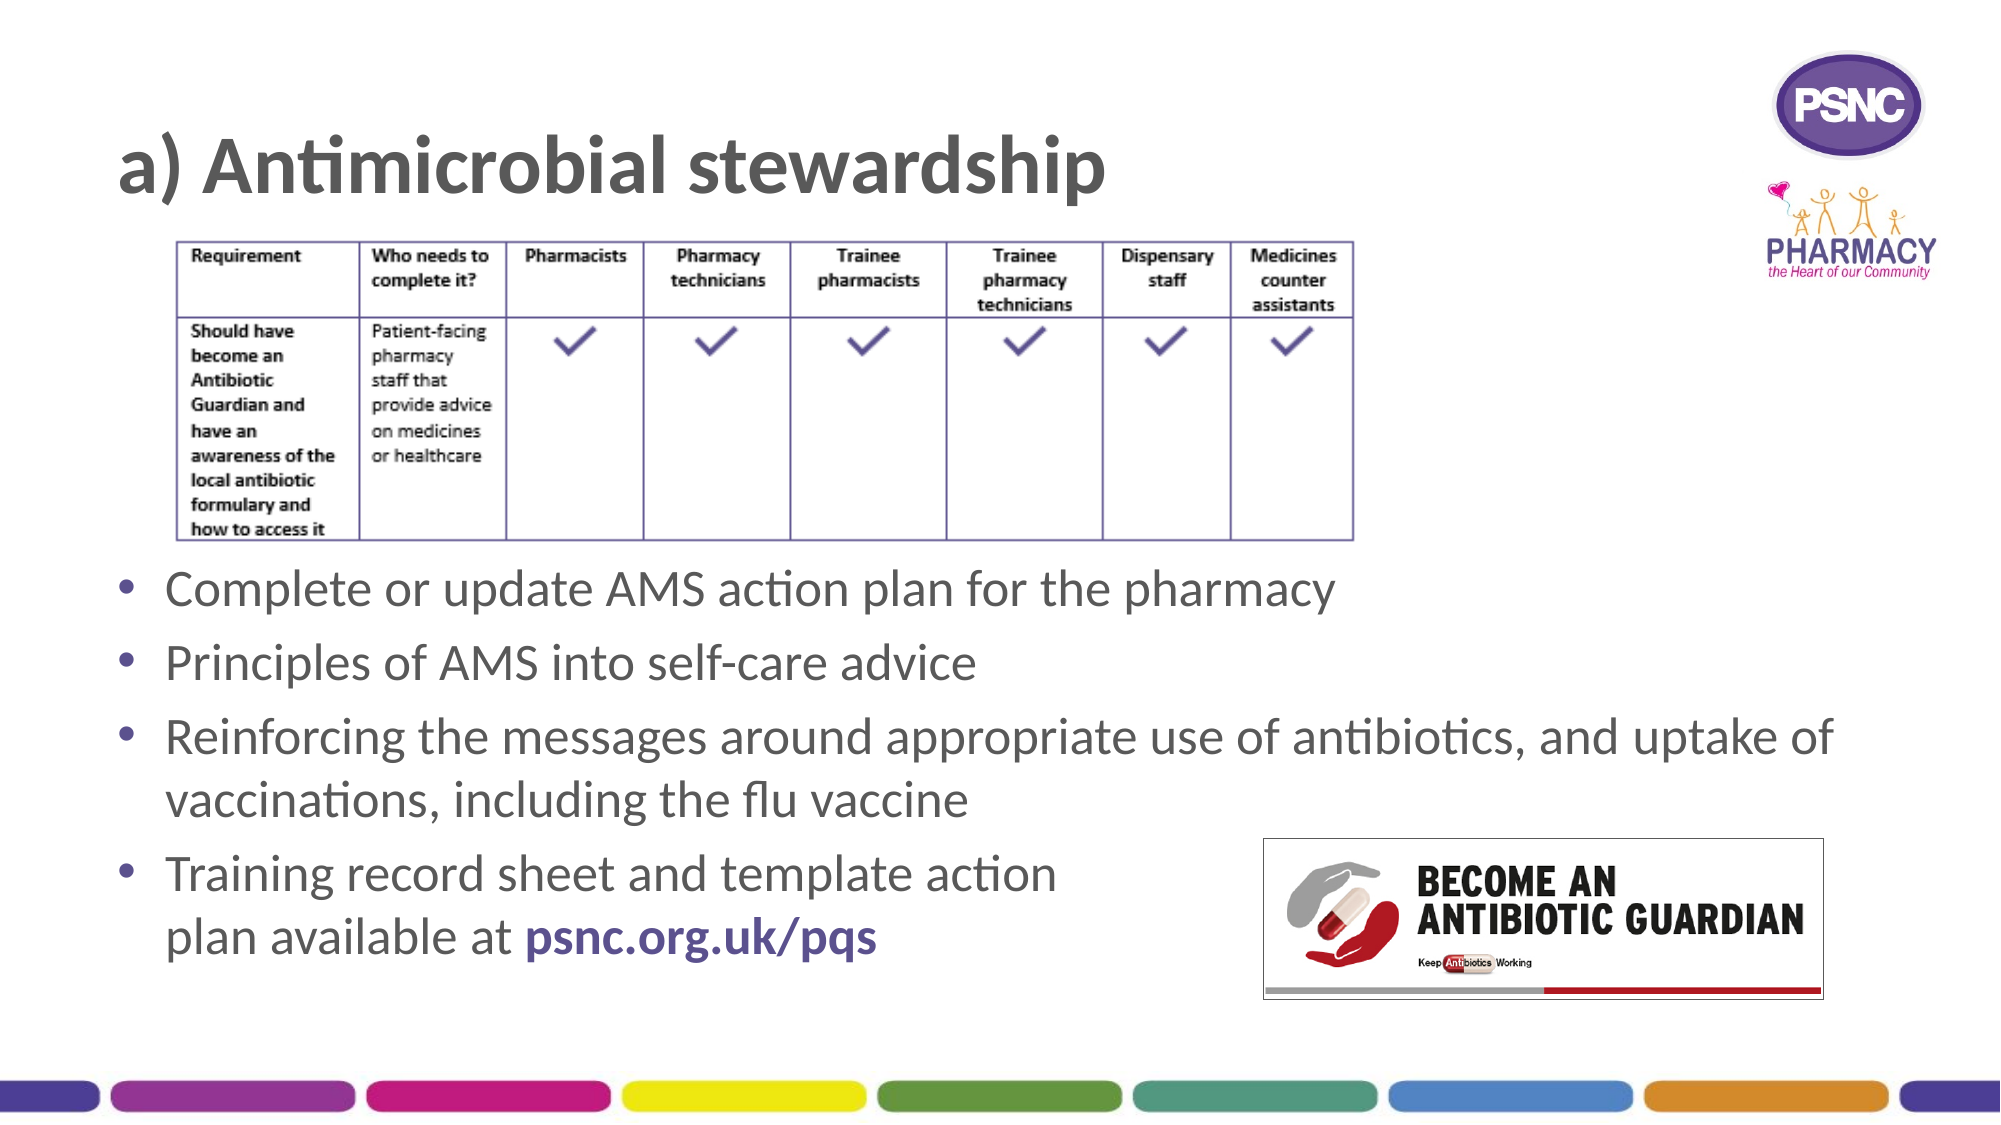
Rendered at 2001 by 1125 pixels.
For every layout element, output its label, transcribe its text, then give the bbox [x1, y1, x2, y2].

picture [167, 234, 1363, 551]
picture [1262, 838, 1825, 1001]
picture [0, 1071, 2000, 1123]
title a) Antimicrobial stewardship [102, 43, 1721, 278]
picture [1742, 39, 1954, 289]
list Complete or update AMS action plan for the pharmacy​ Principles of AMS into self-care advice​ Reinforcing the messages around appropriate use of antibiotics, and uptake of vaccinations, including the flu vaccine​ Training record sheet and template action plan available ​at psnc.org.uk/pqs [102, 302, 1910, 976]
